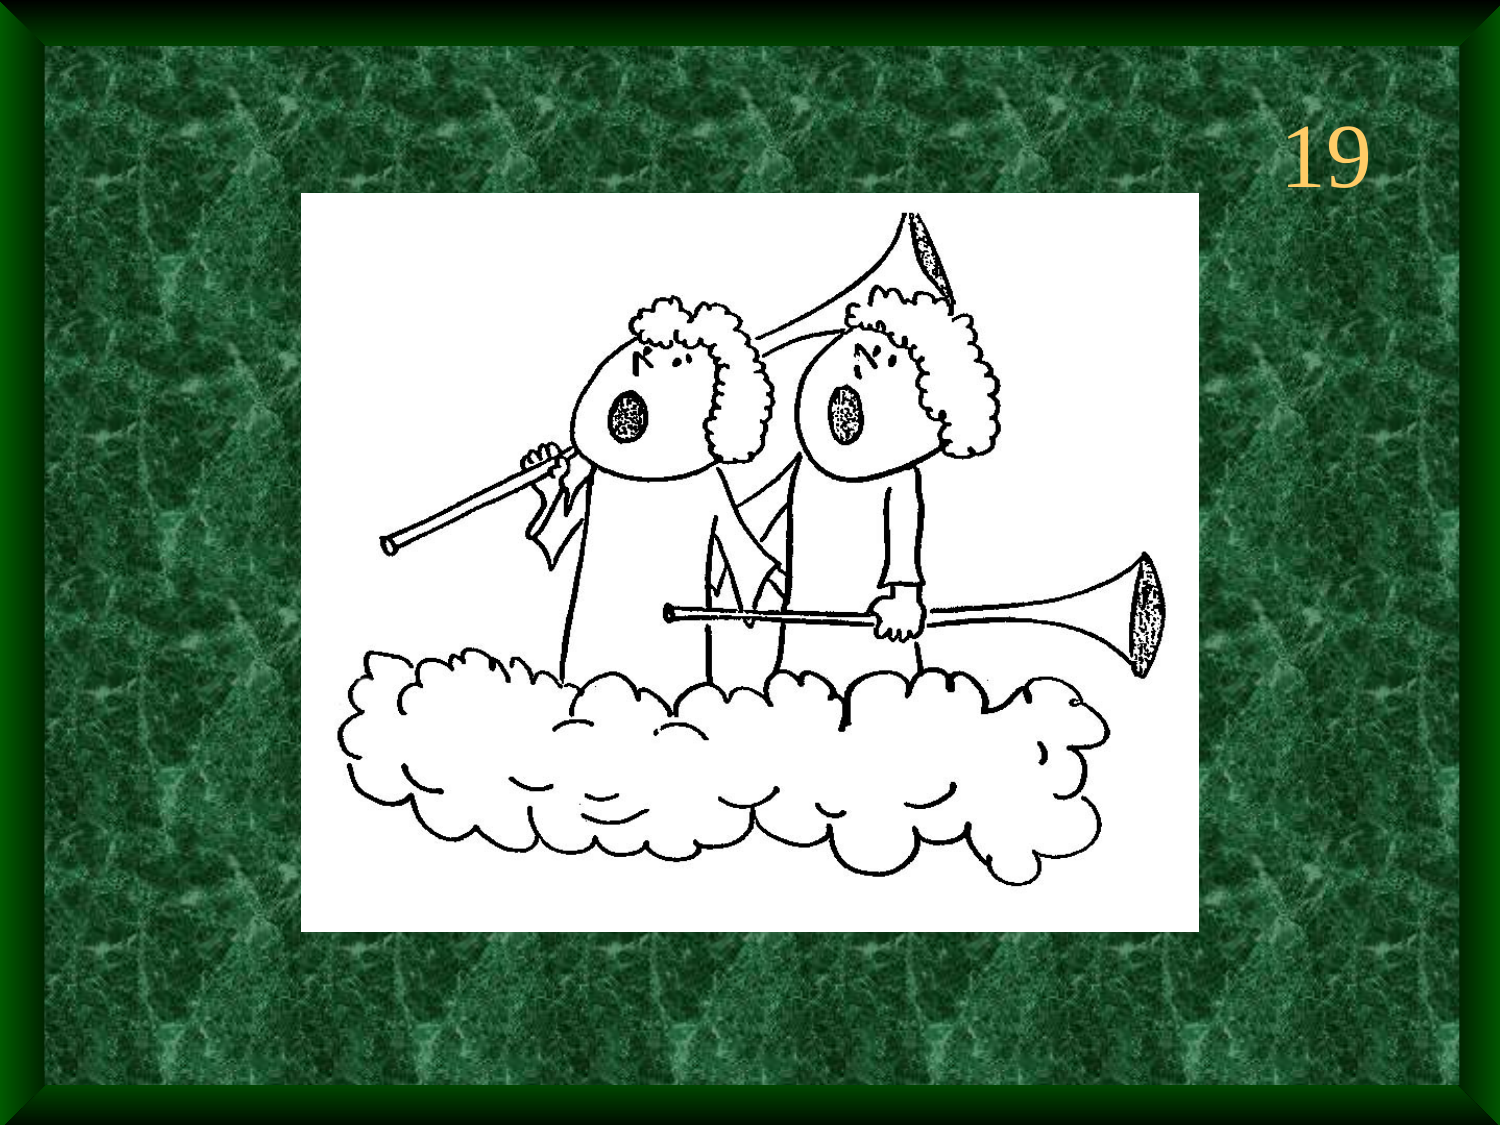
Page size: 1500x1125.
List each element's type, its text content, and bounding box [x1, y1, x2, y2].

title 19 [112, 57, 1388, 246]
picture [44, 46, 1460, 1085]
